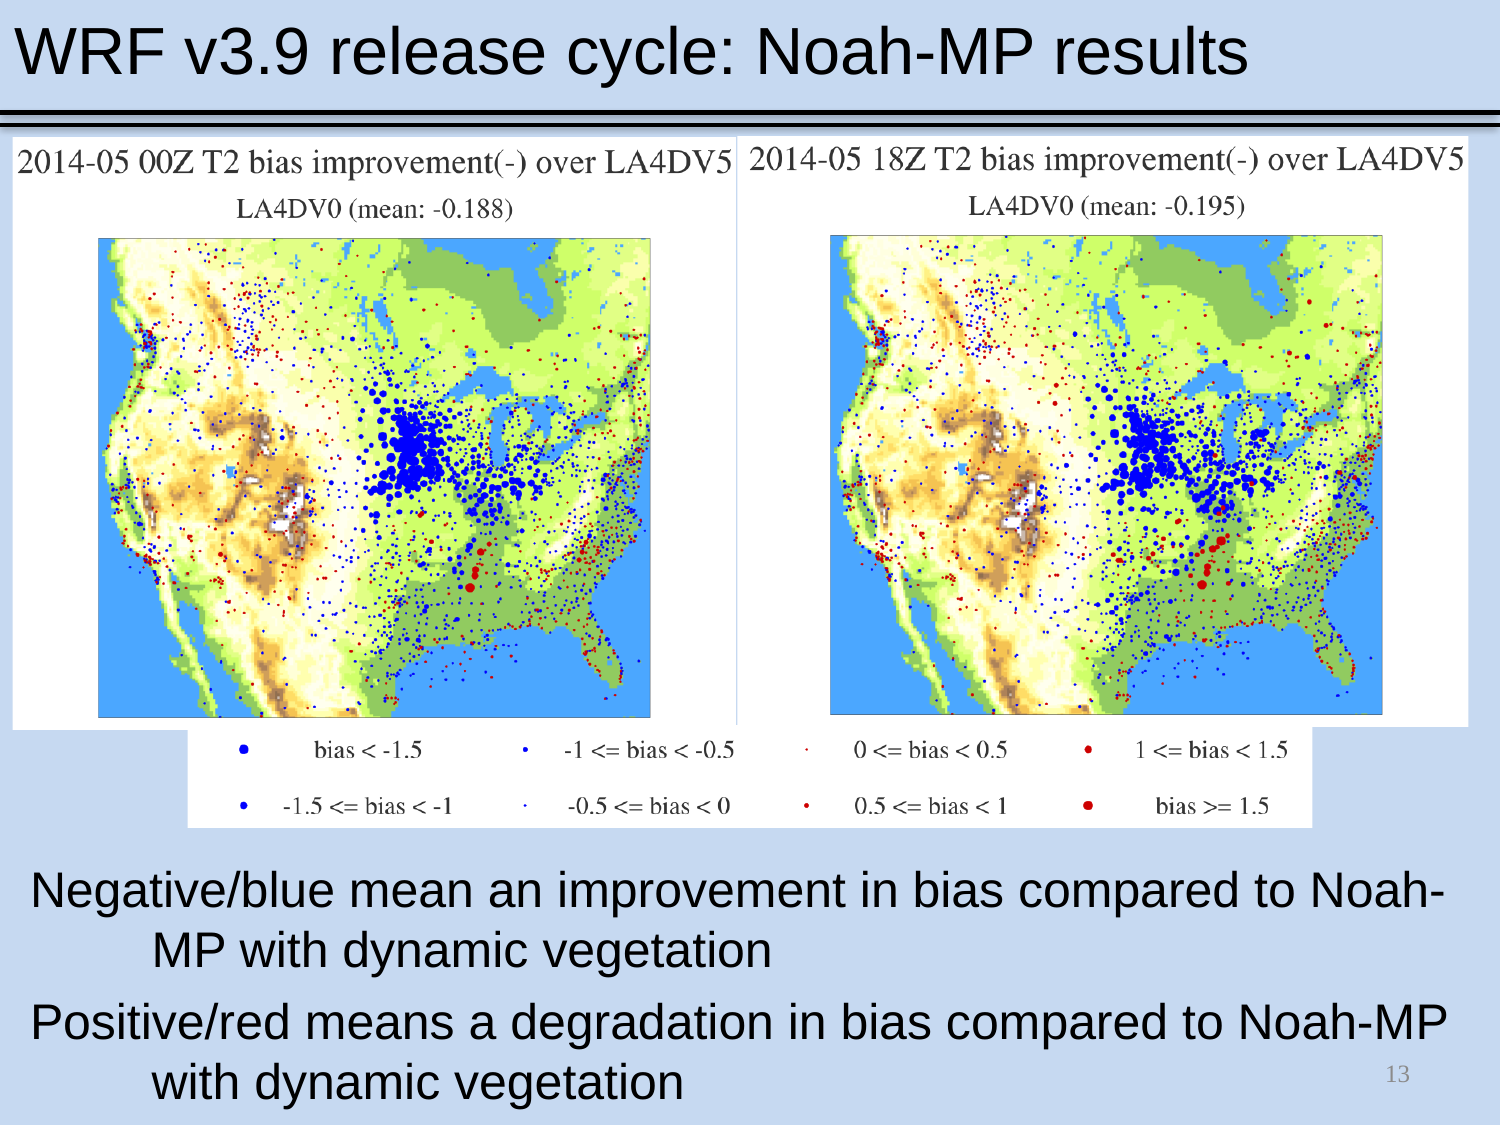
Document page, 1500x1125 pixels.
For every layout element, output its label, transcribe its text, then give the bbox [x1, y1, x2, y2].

text_box WRF v3.9 release cycle: Noah-MP results [0, 0, 1500, 100]
text_box Negative/blue mean an improvement in bias compared to Noah-MP with dynamic vegetation Positive/red means a degradation in bias compared to Noah-MP with dynamic vegetation [15, 849, 1498, 1118]
picture [12, 136, 1469, 828]
